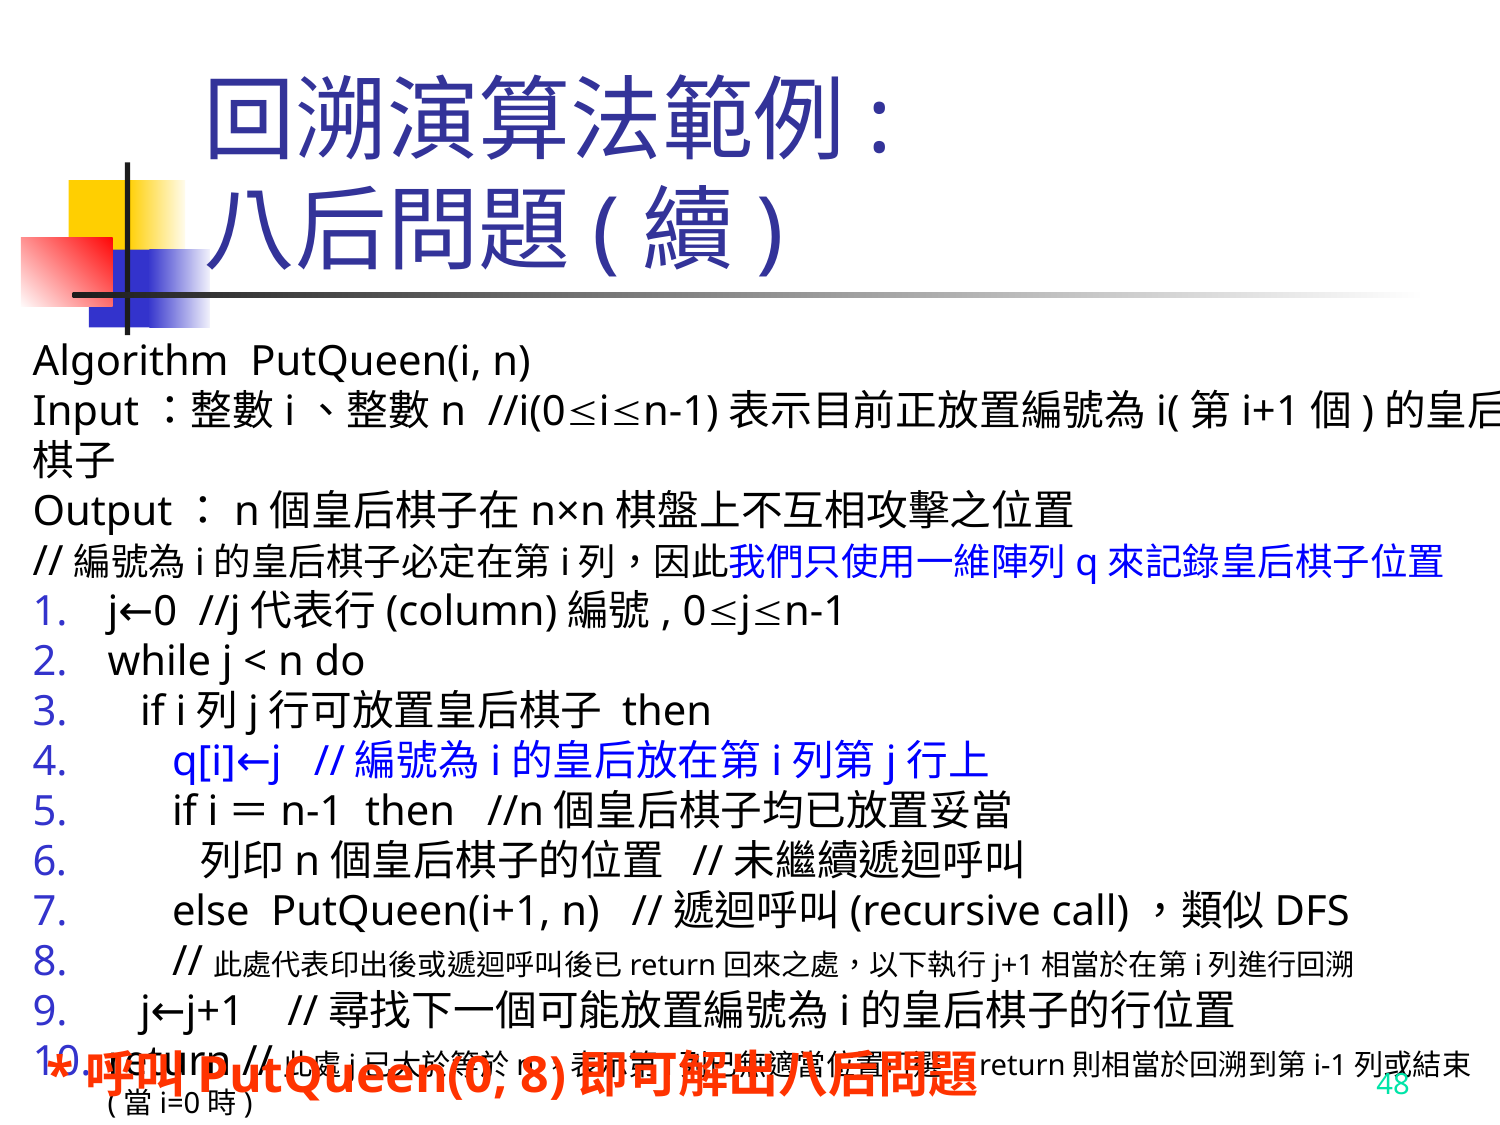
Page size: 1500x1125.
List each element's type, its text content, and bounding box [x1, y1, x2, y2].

title 回溯演算法範例: 八后問題(續) [188, 101, 1500, 289]
list Algorithm PutQueen(i, n) Input：整數i、整數n //i(0in-1)表示目前正放置編號為i(第i+1個)的皇后棋子 Output：n個皇后棋子在n×n棋盤上不互相攻擊之位置 //編號為i的皇后棋子必定在第i列，因此我們只使用一維陣列q來記錄皇后棋子位置 j←0 //j代表行(column)編號, 0jn-1 while j < n do if i列j行可放置皇后棋子 then q[i]←j //編號為i的皇后放在第i列第j行上 if i＝n-1 then //n個皇后棋子均已放置妥當 列印n個皇后棋子的位置 //未繼續遞迴呼叫 else PutQueen(i+1, n) //遞迴呼叫(recursive call)，類似DFS //此處代表印出後或遞迴呼叫後已return回來之處，以下執行j+1相當於在第i列進行回溯 j←j+1 //尋找下一個可能放置編號為i的皇后棋子的行位置 return //此處j已大於等於n，表示第i列已無適當位置可選，return則相當於回溯到第i-1列或結束(當i=0時) [17, 326, 1500, 1002]
slide_number 48 [1112, 1037, 1426, 1113]
text_box *呼叫PutQueen(0, 8)即可解出八后問題 [31, 1034, 993, 1110]
